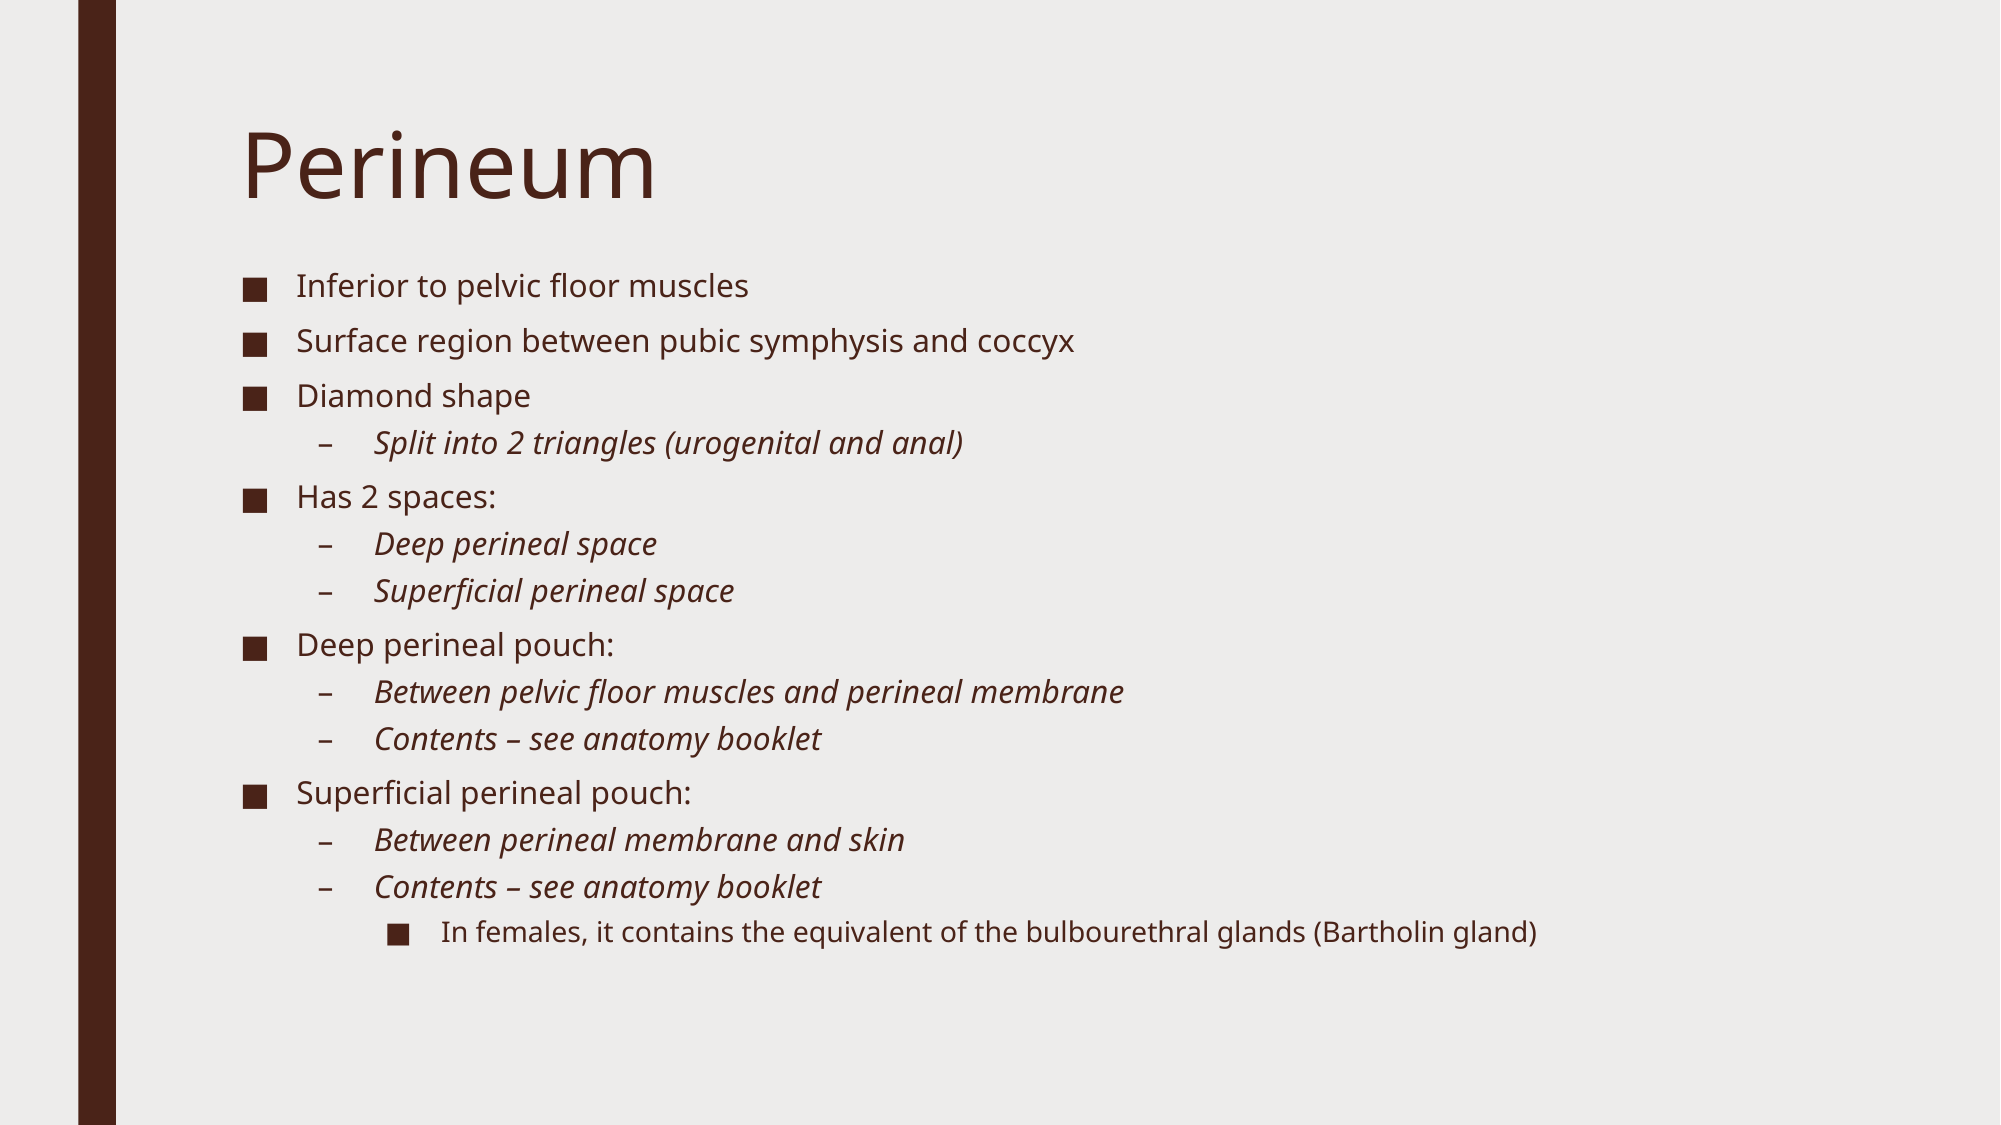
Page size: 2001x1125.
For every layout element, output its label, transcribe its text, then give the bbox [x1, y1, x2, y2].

list Inferior to pelvic floor muscles Surface region between pubic symphysis and coccyx Diamond shape Split into 2 triangles (urogenital and anal) Has 2 spaces: Deep perineal space Superficial perineal space Deep perineal pouch: Between pelvic floor muscles and perineal membrane Contents – see anatomy booklet Superficial perineal pouch: Between perineal membrane and skin Contents – see anatomy booklet In females, it contains the equivalent of the bulbourethral glands (Bartholin gland) [225, 261, 1800, 963]
title Perineum [225, 112, 1800, 261]
